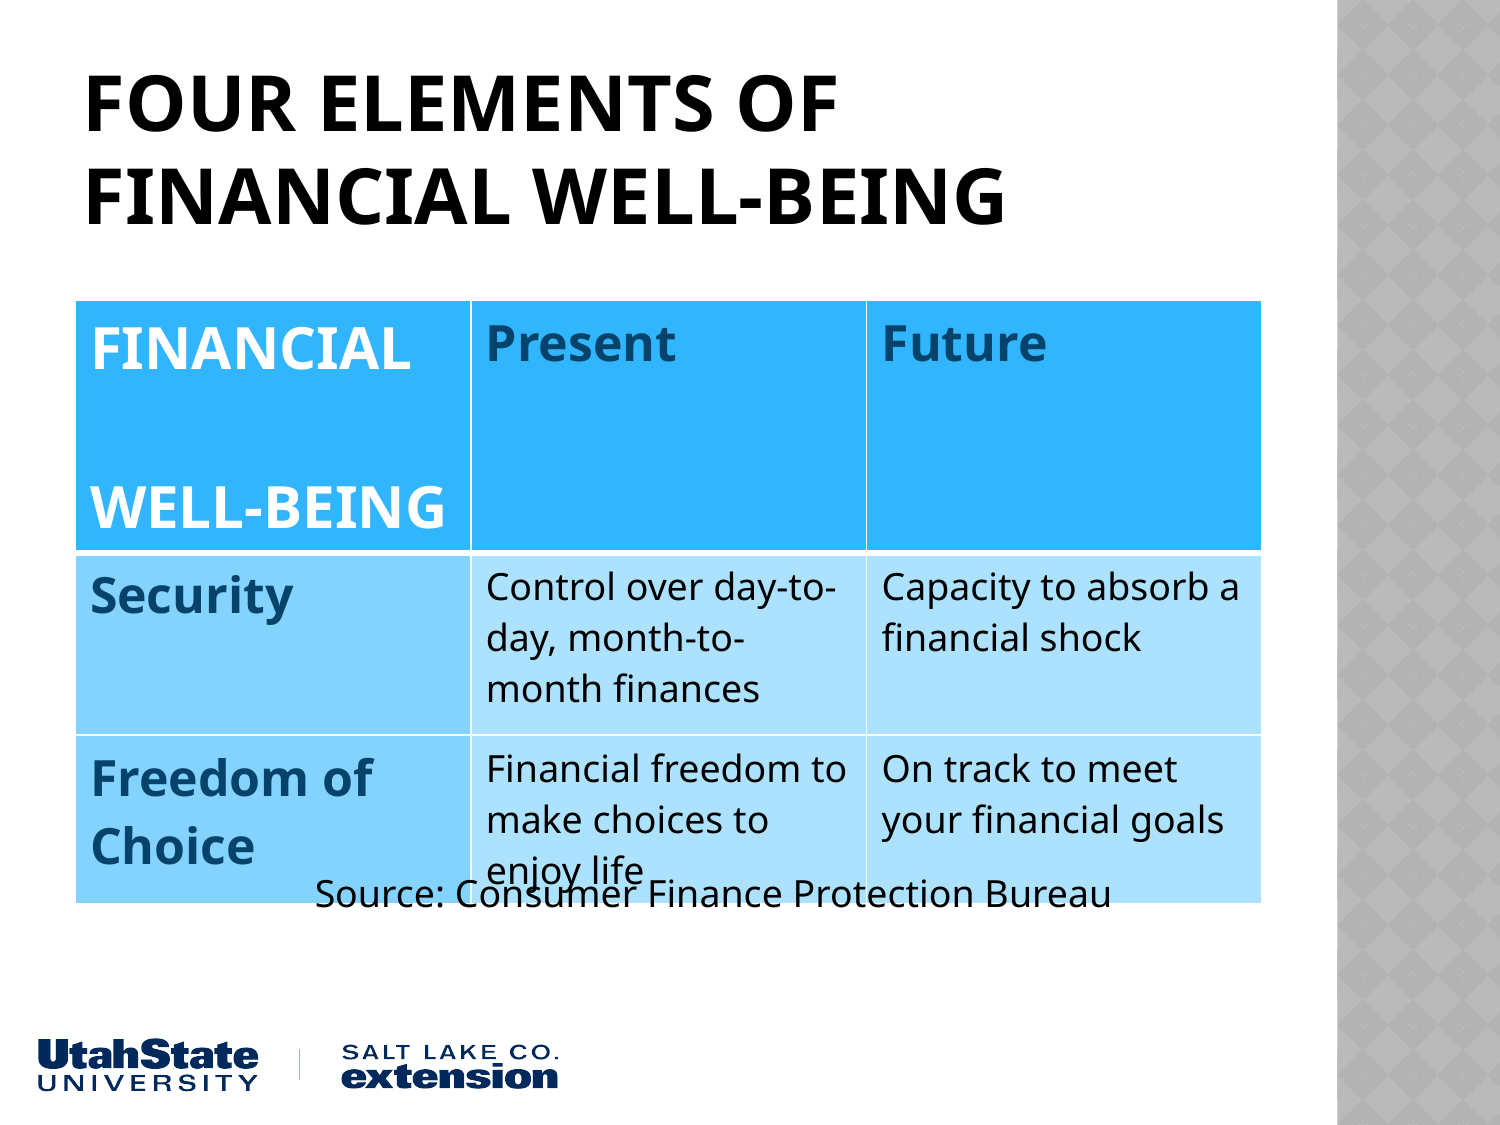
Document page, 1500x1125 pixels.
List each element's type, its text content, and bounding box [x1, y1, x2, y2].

table_header Present [472, 301, 866, 550]
table_cell On track to meet your financial goals [867, 736, 1261, 903]
table_header Future [867, 301, 1261, 550]
title Four Elements of Financial Well-being [75, 52, 1263, 240]
table_cell Freedom of Choice [76, 736, 470, 903]
table_cell Financial freedom to make choices to enjoy life [472, 736, 866, 862]
table_cell Control over day-to-day, month-to-month finances [472, 556, 866, 734]
text_box Source: Consumer Finance Protection Bureau [299, 862, 1138, 923]
table_cell Capacity to absorb a financial shock [867, 556, 1261, 734]
table_cell Security [76, 556, 470, 734]
table_header Financial Well-Being [76, 301, 470, 550]
picture [24, 1017, 575, 1113]
